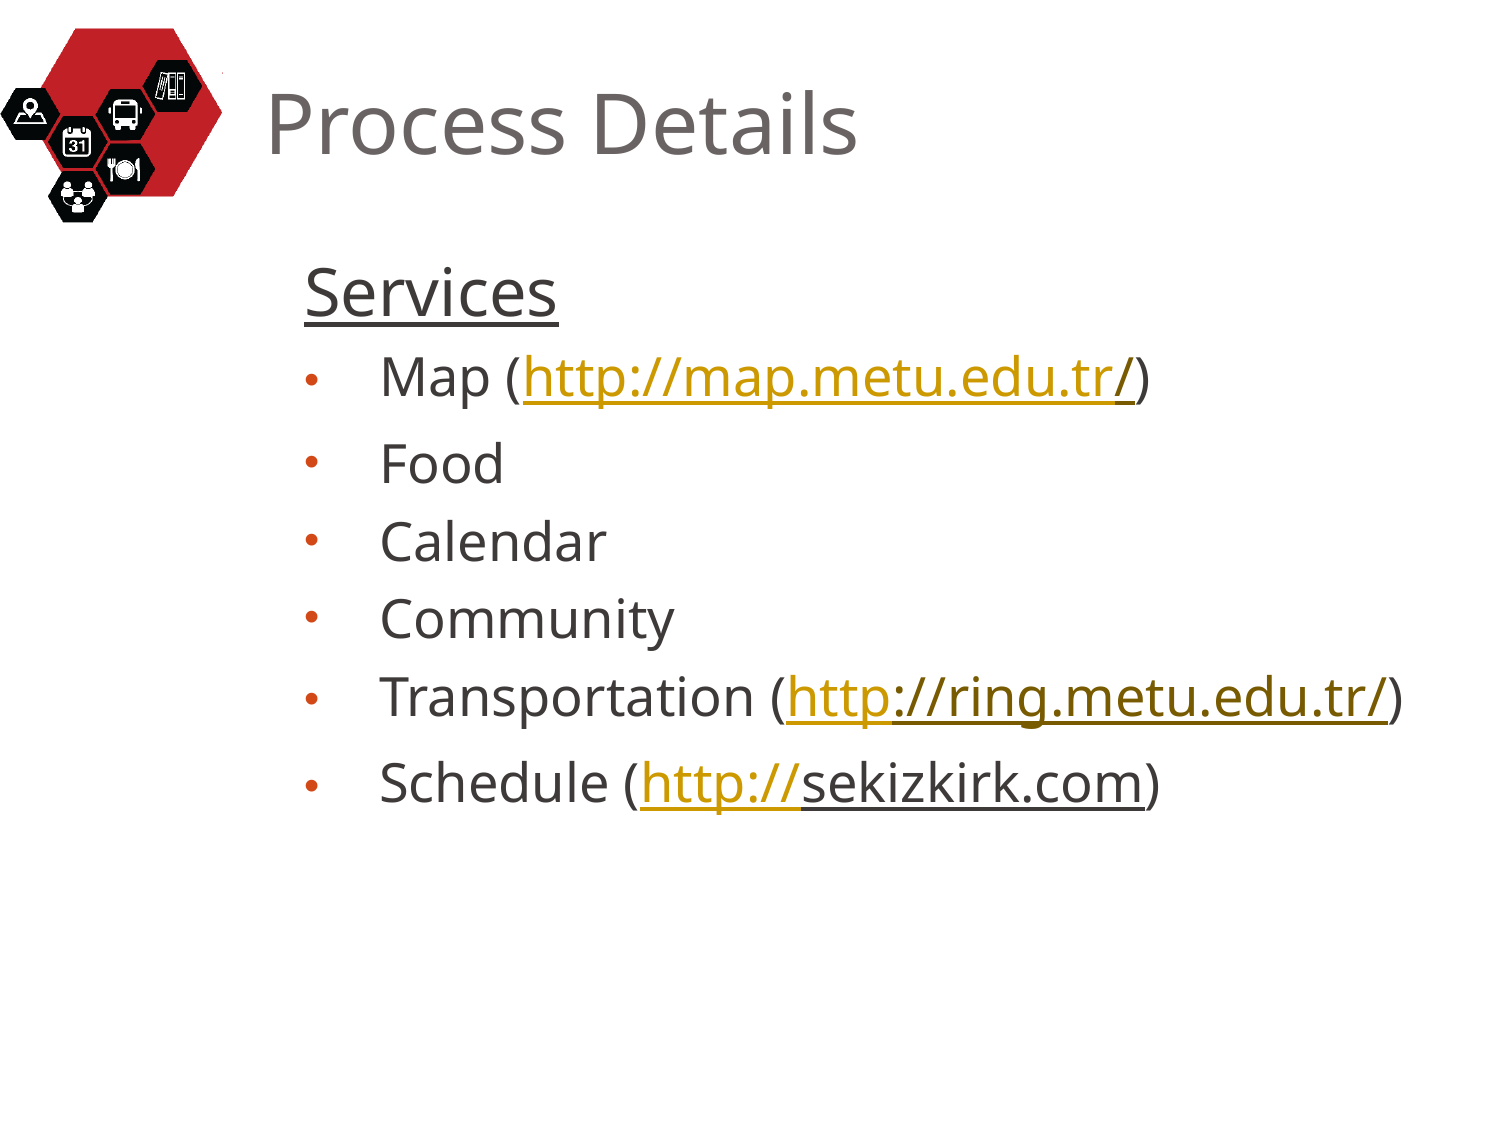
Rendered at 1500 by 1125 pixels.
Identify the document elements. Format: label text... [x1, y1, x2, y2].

title Process Details [249, 62, 1465, 179]
subtitle Services Map (http://map.metu.edu.tr/) Food Calendar Community Transportation (http://ring.metu.edu.tr/) Schedule (http://sekizkirk.com) [285, 249, 1500, 950]
picture [0, 0, 243, 1125]
